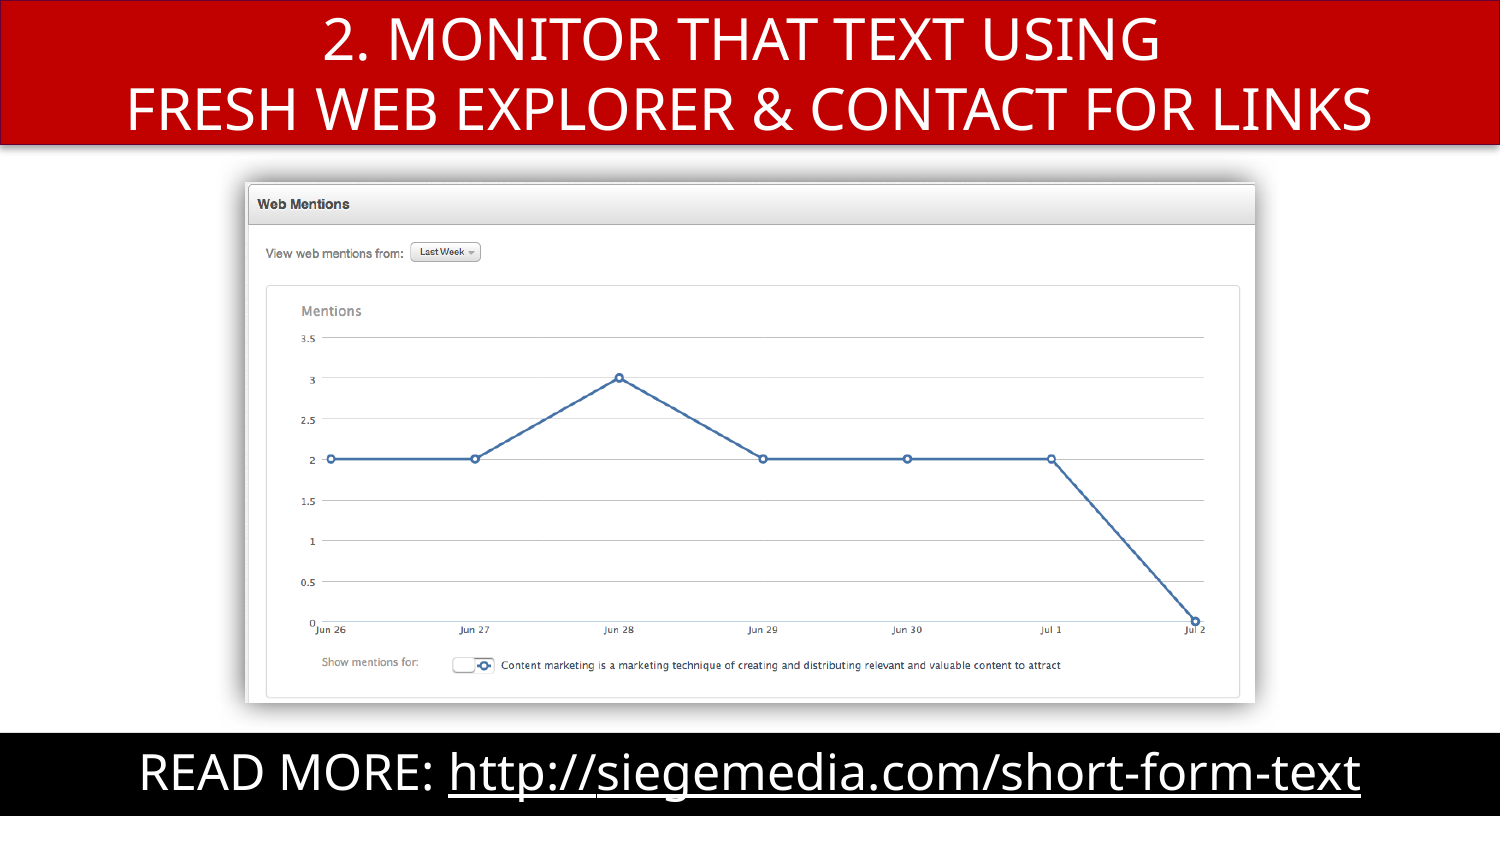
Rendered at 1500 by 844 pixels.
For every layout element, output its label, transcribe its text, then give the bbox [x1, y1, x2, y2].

picture [245, 182, 1255, 703]
text_box 2. MONITOR THAT TEXT USING FRESH WEB EXPLORER & CONTACT FOR LINKS [0, 0, 1500, 145]
text_box READ MORE: http://siegemedia.com/short-form-text [0, 732, 1500, 816]
